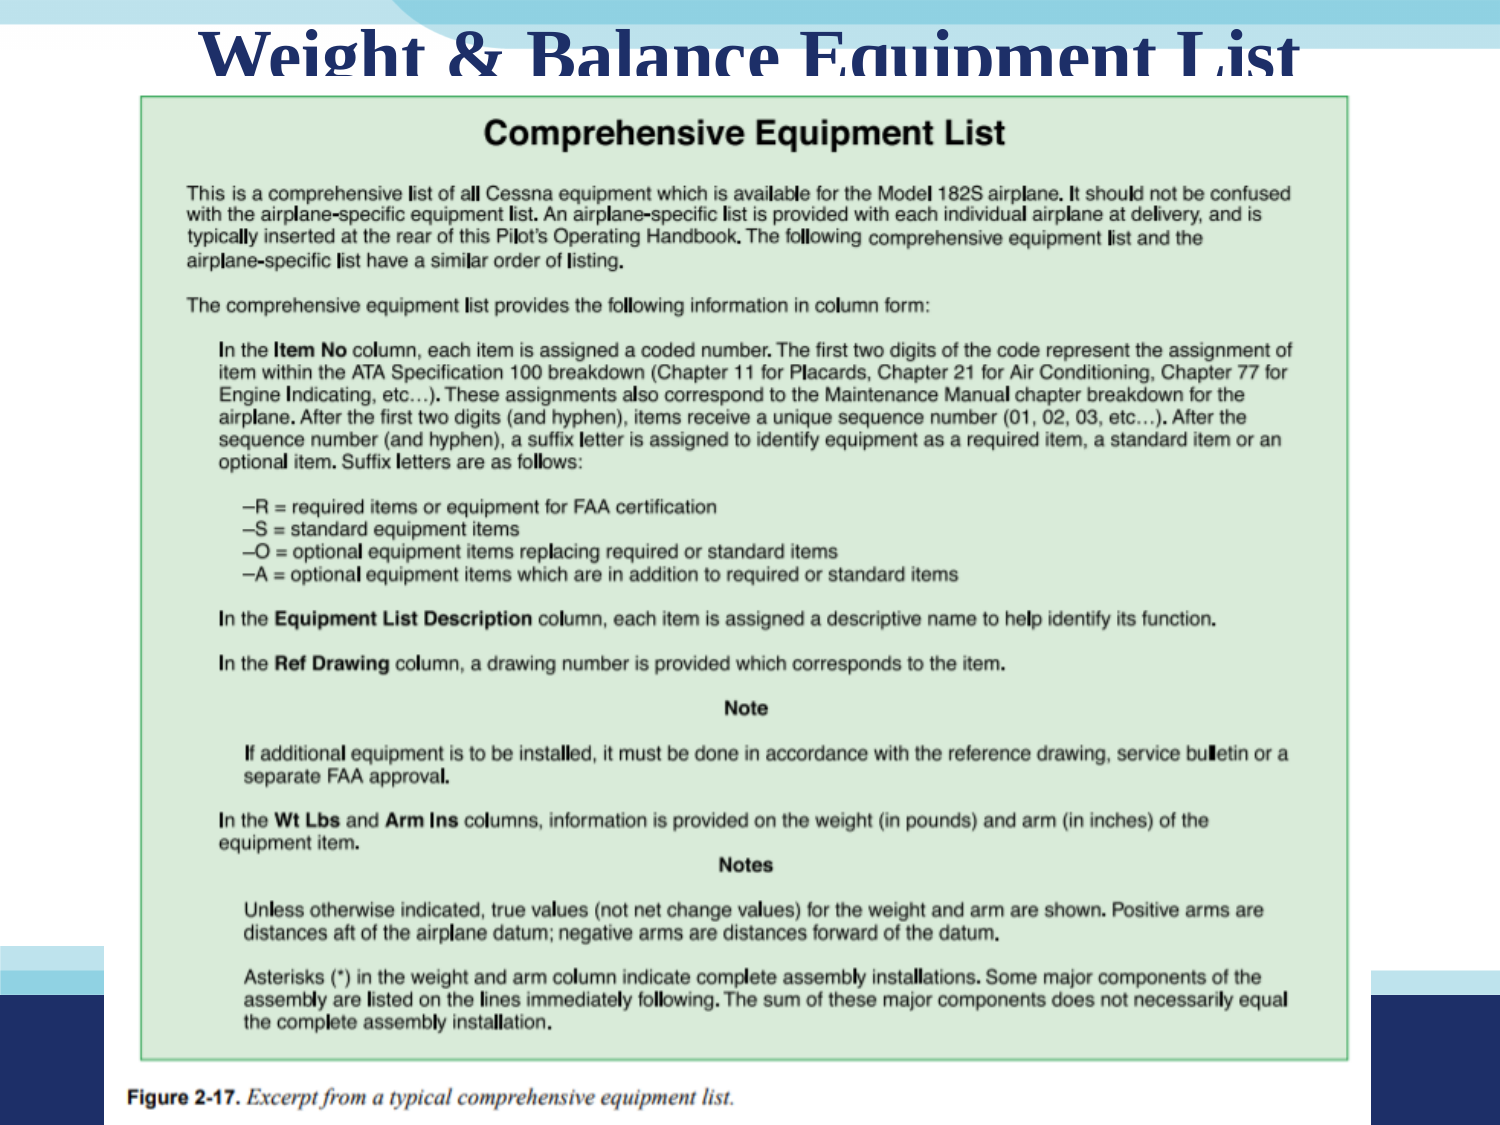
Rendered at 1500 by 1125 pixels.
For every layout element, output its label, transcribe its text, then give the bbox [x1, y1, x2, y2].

title Weight & Balance Equipment List [0, 0, 1500, 103]
picture [0, 76, 1500, 1125]
